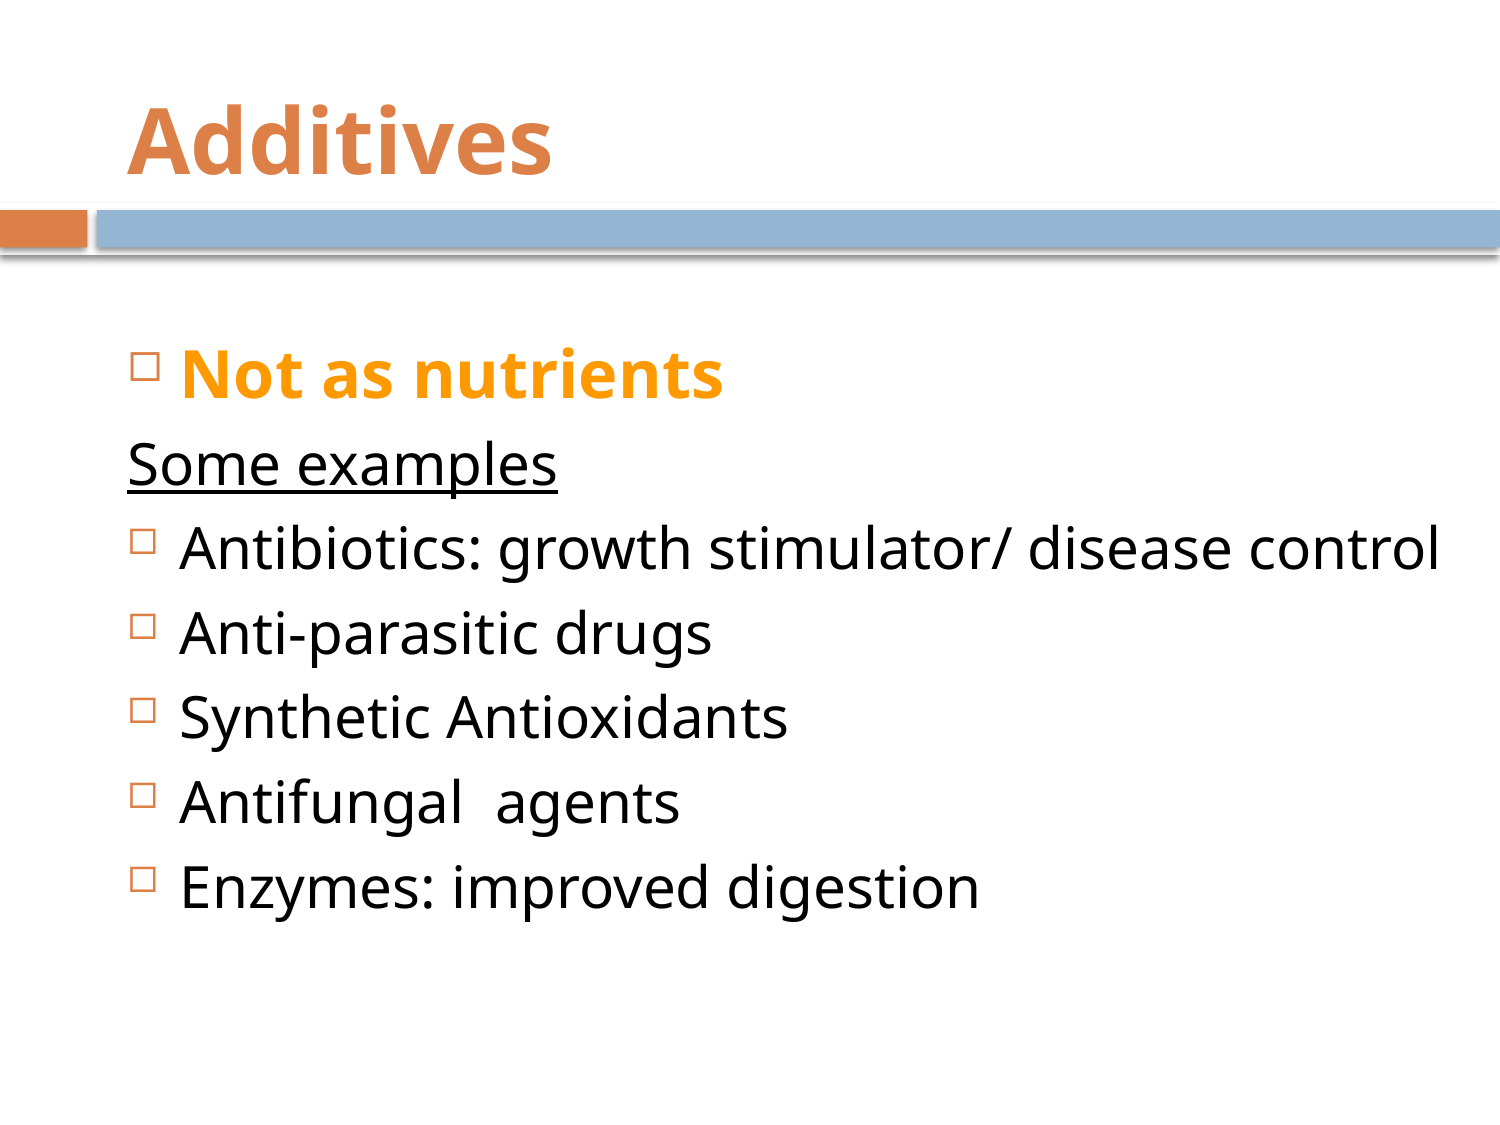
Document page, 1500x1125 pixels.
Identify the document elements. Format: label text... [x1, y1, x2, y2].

list Not as nutrients Some examples Antibiotics: growth stimulator/ disease control Anti-parasitic drugs Synthetic Antioxidants Antifungal agents Enzymes: improved digestion [112, 324, 1463, 1000]
title Additives [112, 62, 1388, 213]
